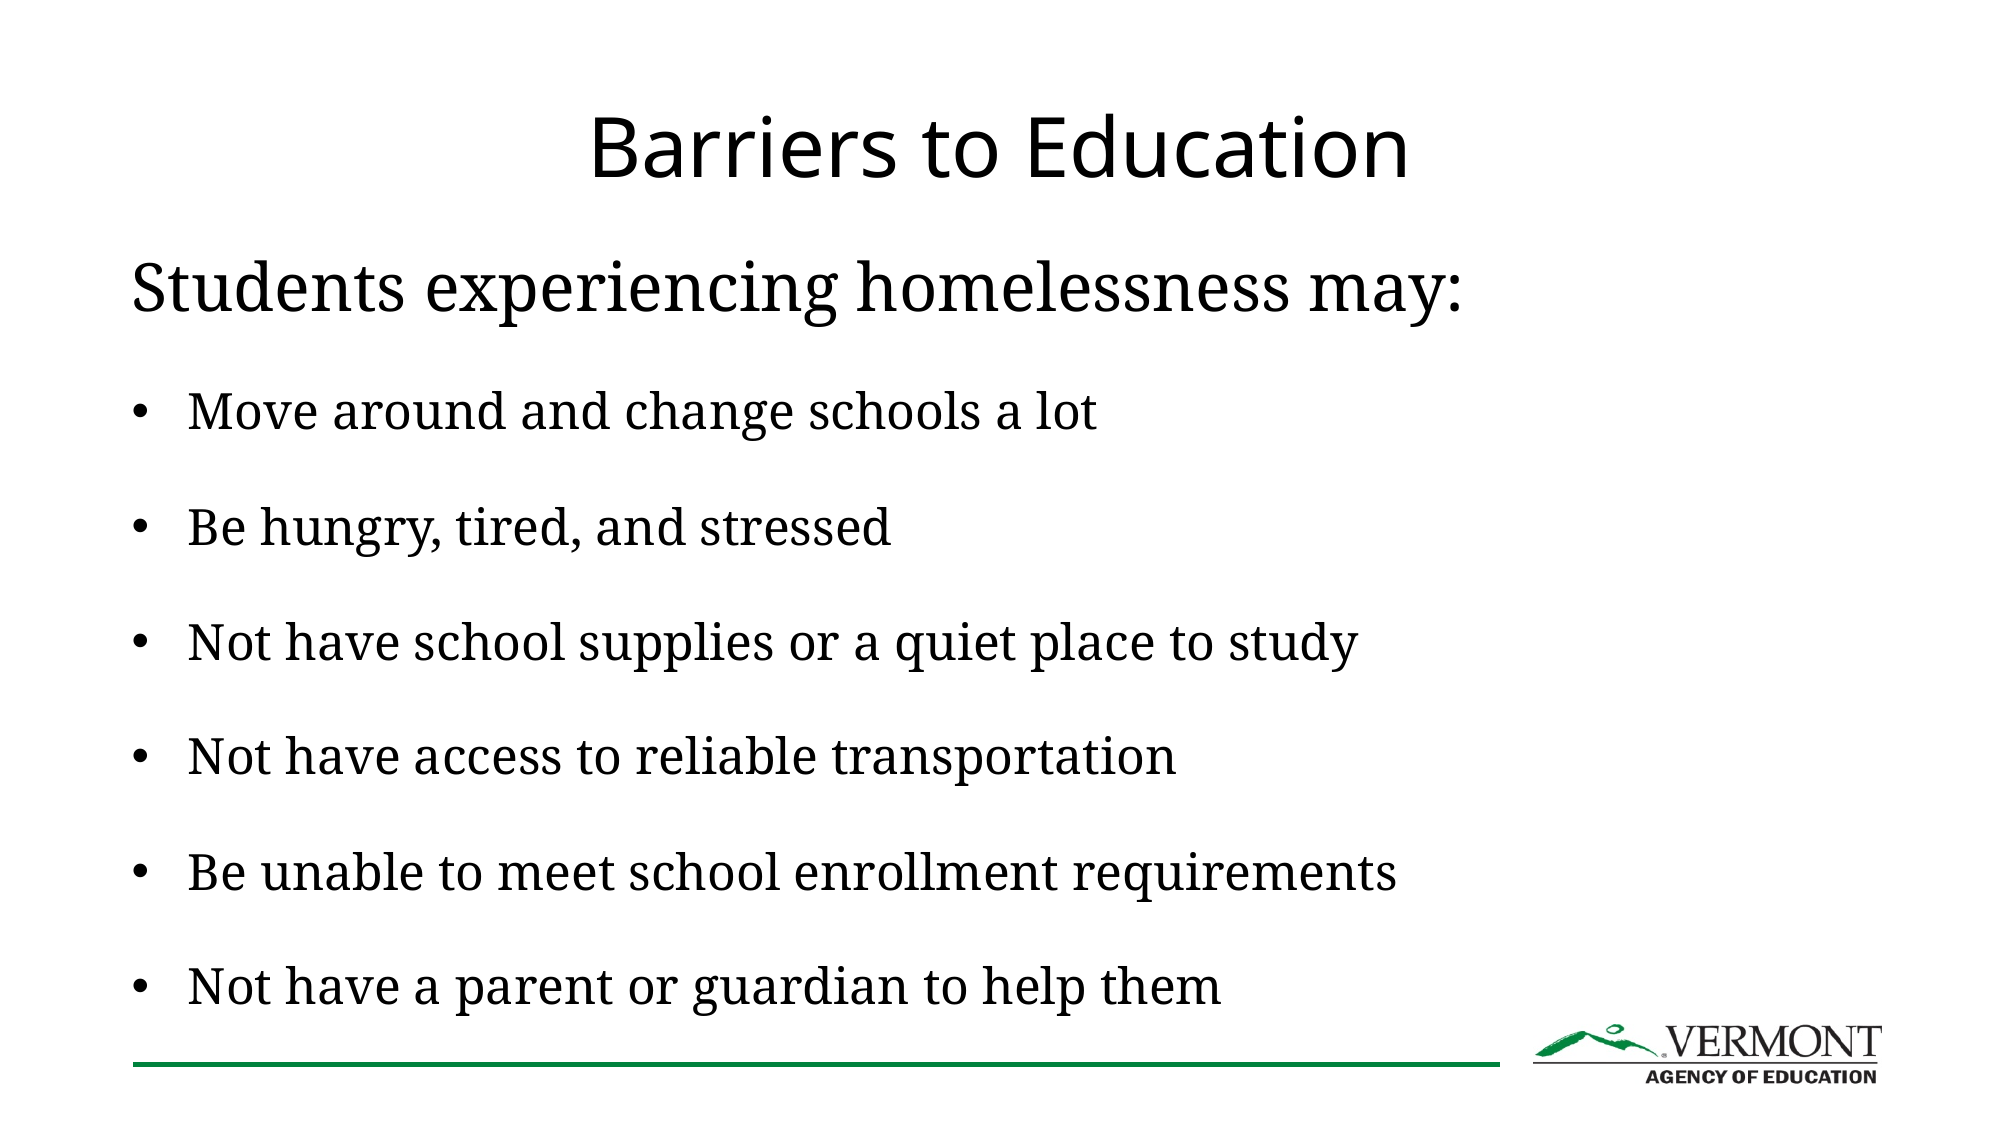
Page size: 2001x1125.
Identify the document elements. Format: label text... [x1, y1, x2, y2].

list Students experiencing homelessness may: Move around and change schools a lot Be hungry, tired, and stressed Not have school supplies or a quiet place to study Not have access to reliable transportation Be unable to meet school enrollment requirements Not have a parent or guardian to help them [116, 237, 1900, 950]
picture [1533, 1024, 1882, 1101]
title Barriers to Education [99, 50, 1900, 238]
